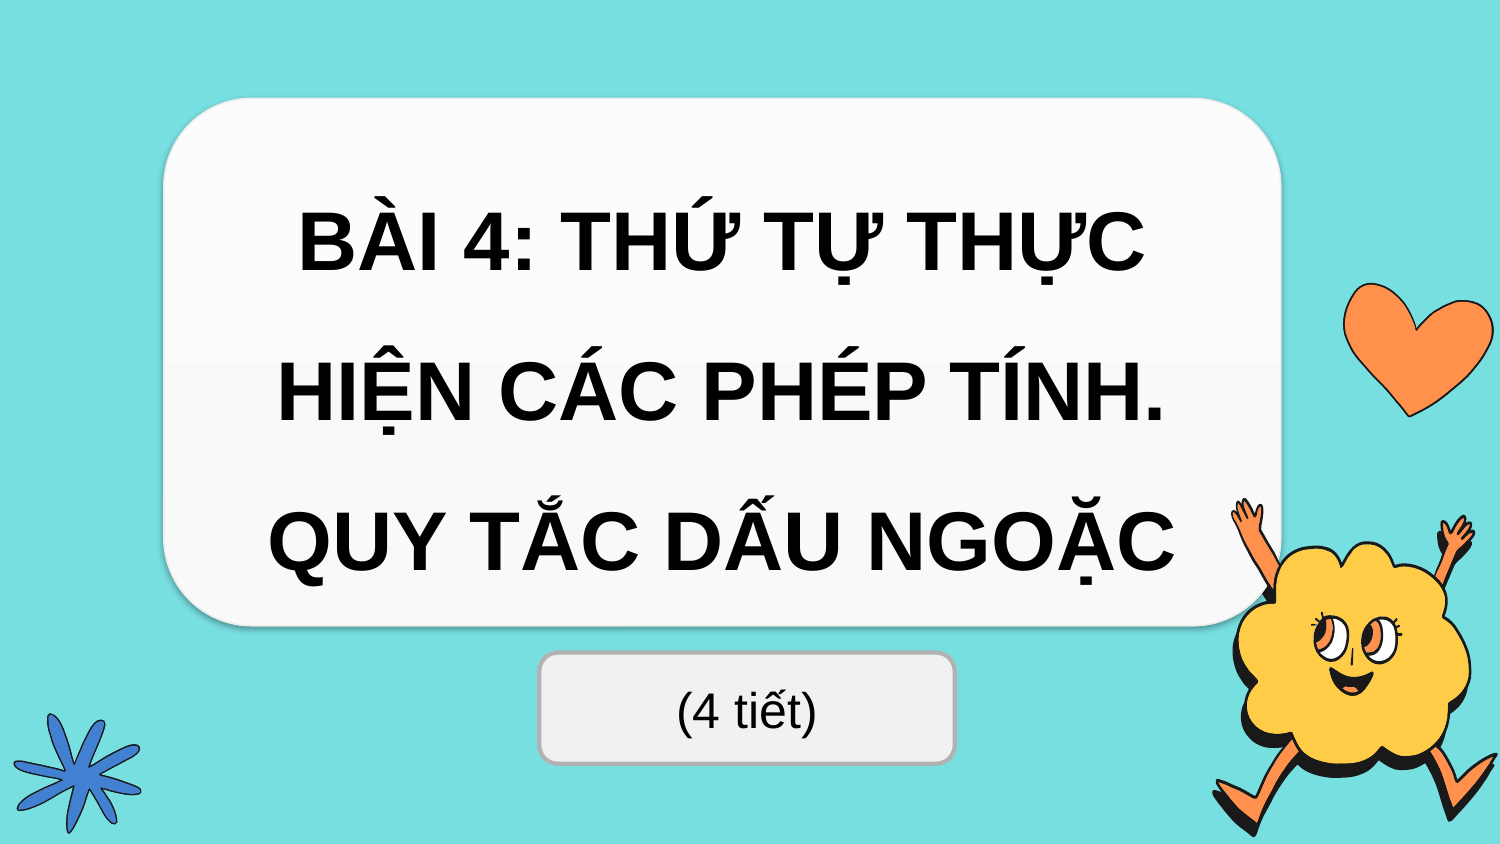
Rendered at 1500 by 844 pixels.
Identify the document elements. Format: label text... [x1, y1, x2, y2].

text_box BÀI 4: THỨ TỰ THỰC HIỆN CÁC PHÉP TÍNH. QUY TẮC DẤU NGOẶC [162, 97, 1282, 627]
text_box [1215, 497, 1499, 827]
text_box [14, 714, 140, 833]
text_box [1344, 284, 1492, 416]
text_box (4 tiết) [537, 650, 957, 766]
